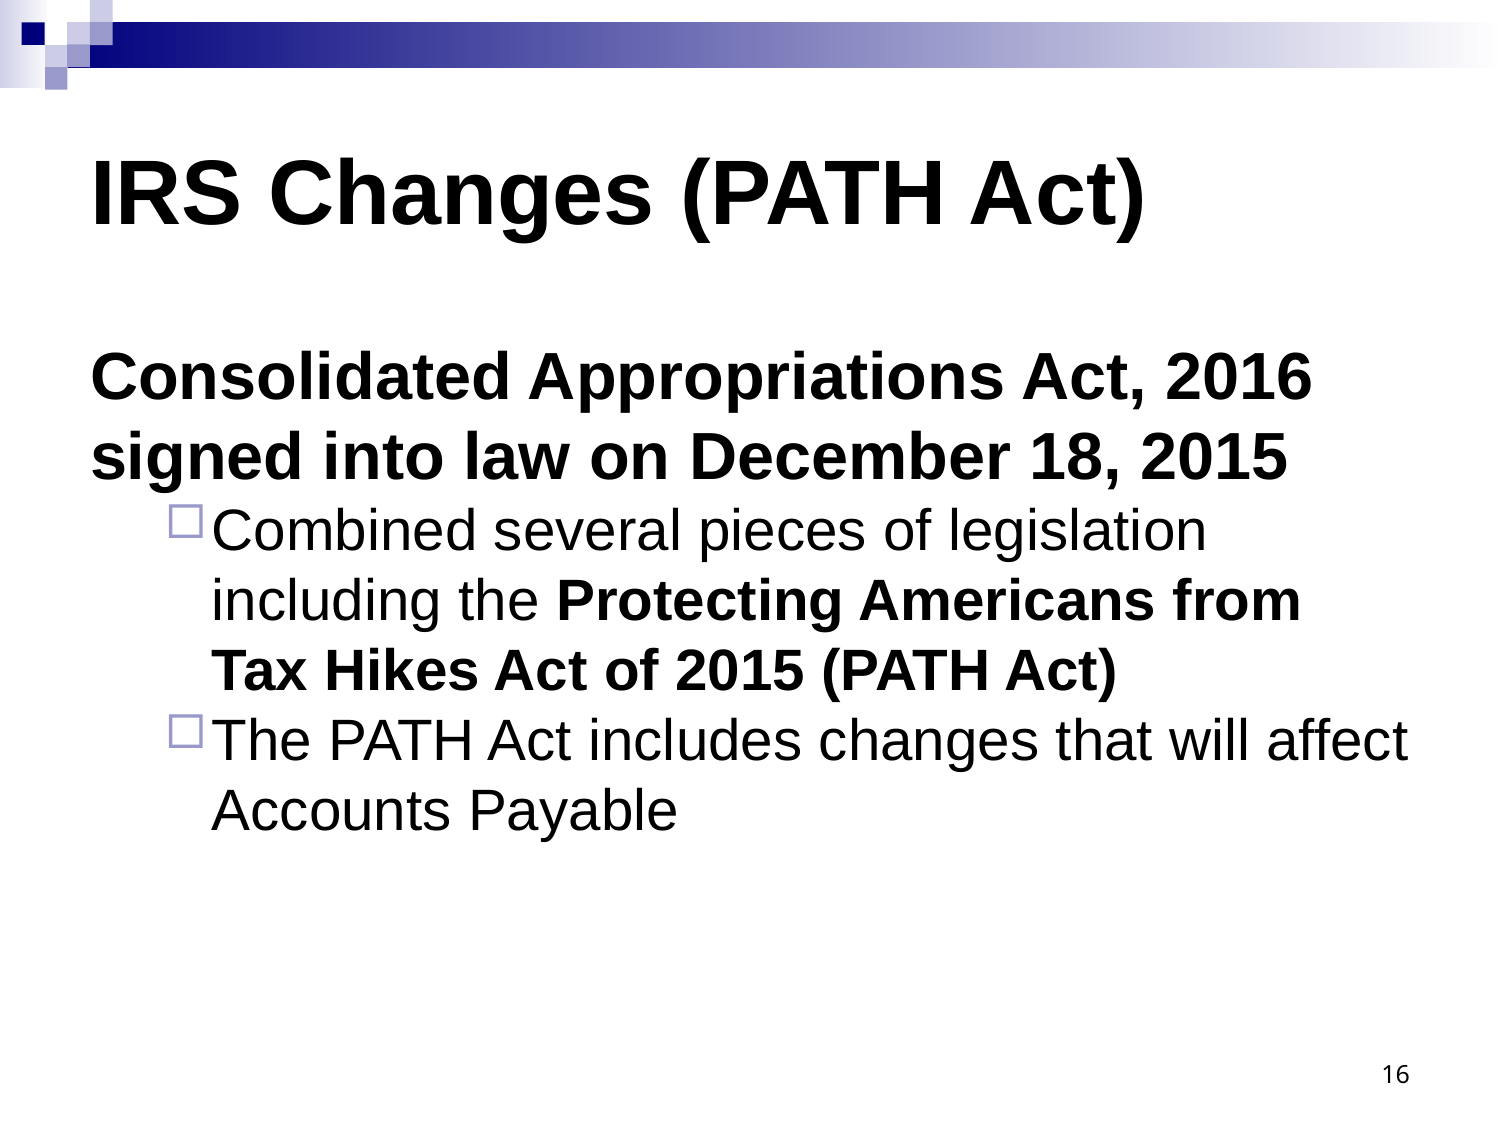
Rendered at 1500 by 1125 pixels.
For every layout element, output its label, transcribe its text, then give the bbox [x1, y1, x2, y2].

title IRS Changes (PATH Act) [74, 74, 1426, 301]
list Consolidated Appropriations Act, 2016 signed into law on December 18, 2015 Combined several pieces of legislation including the Protecting Americans from Tax Hikes Act of 2015 (PATH Act) The PATH Act includes changes that will affect Accounts Payable [74, 324, 1426, 963]
slide_number 16 [1074, 1024, 1426, 1101]
